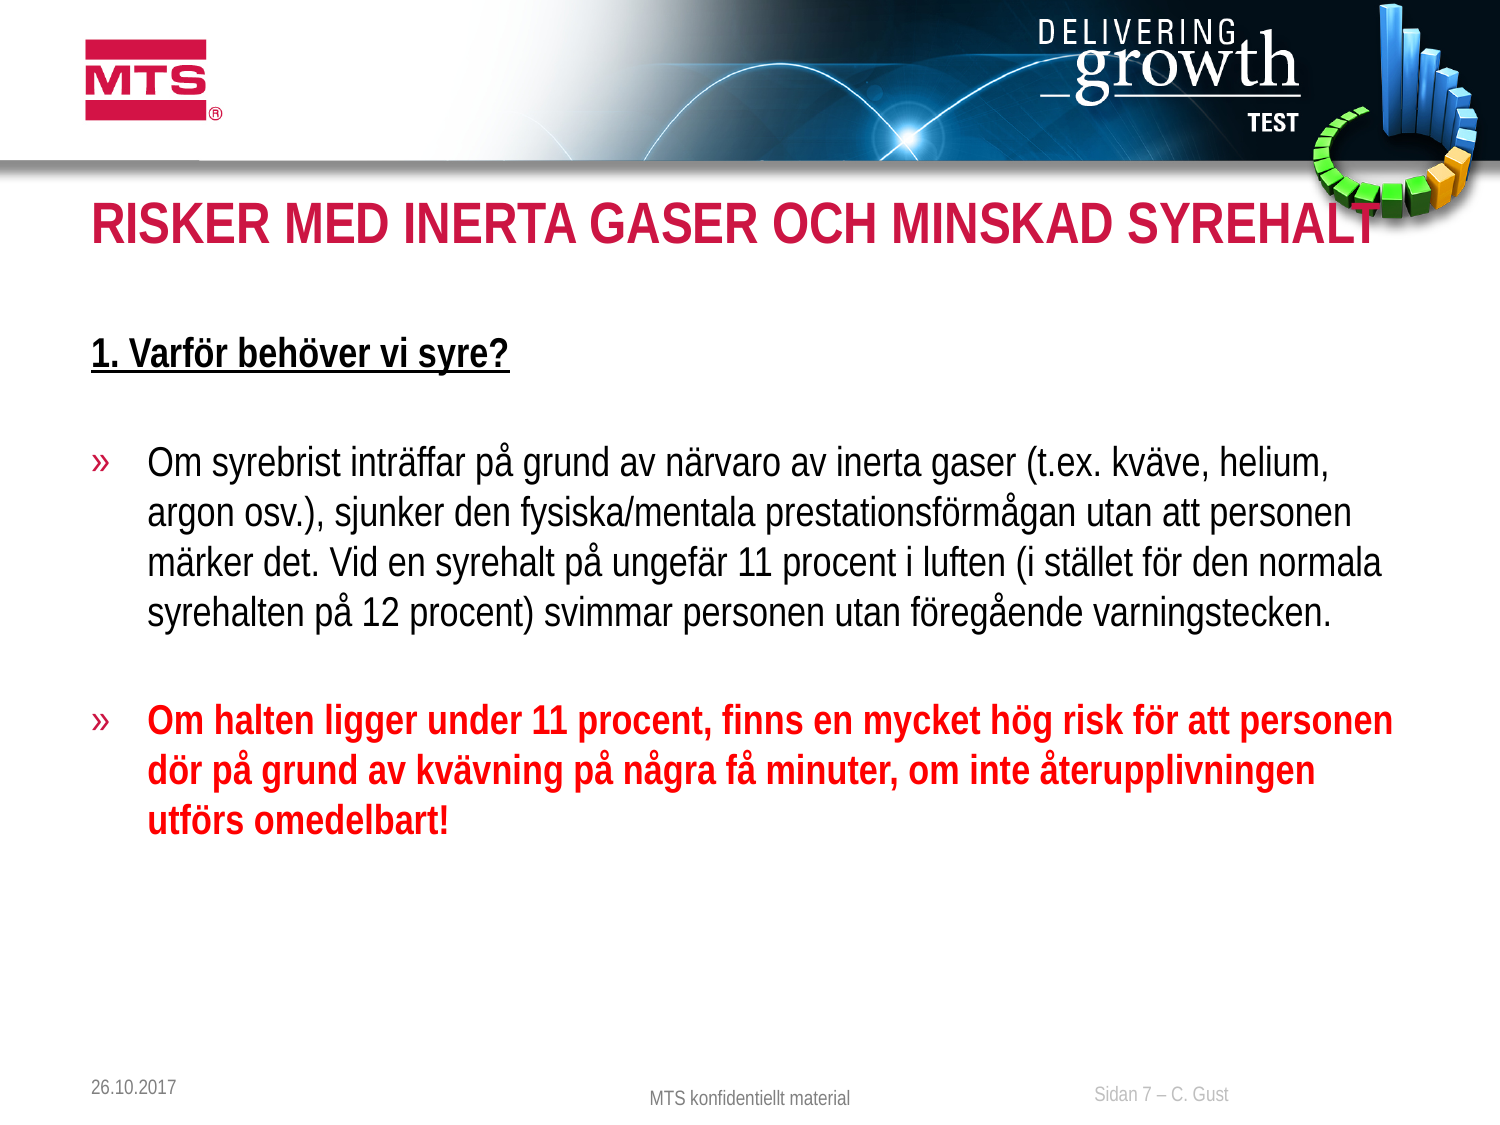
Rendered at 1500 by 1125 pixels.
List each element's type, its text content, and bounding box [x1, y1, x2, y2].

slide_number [75, 1065, 221, 1107]
list 1. Varför behöver vi syre? Om syrebrist inträffar på grund av närvaro av inerta gaser (t.ex. kväve, helium, argon osv.), sjunker den fysiska/mentala prestationsförmågan utan att personen märker det. Vid en syrehalt på ungefär 11 procent i luften (i stället för den normala syrehalten på 12 procent) svimmar personen utan föregående varningstecken. Om halten ligger under 11 procent, finns en mycket hög risk för att personen dör på grund av kvävning på några få minuter, om inte återupplivningen utförs omedelbart! [75, 260, 1432, 1054]
text_box MTS konfidentiellt material [512, 1076, 988, 1115]
title RISKER MED INERTA GASER OCH MINSKAD SYREHALT [75, 180, 1430, 260]
slide_number Sidan 7 – C. Gust [1079, 1072, 1430, 1114]
picture [0, 0, 1500, 242]
